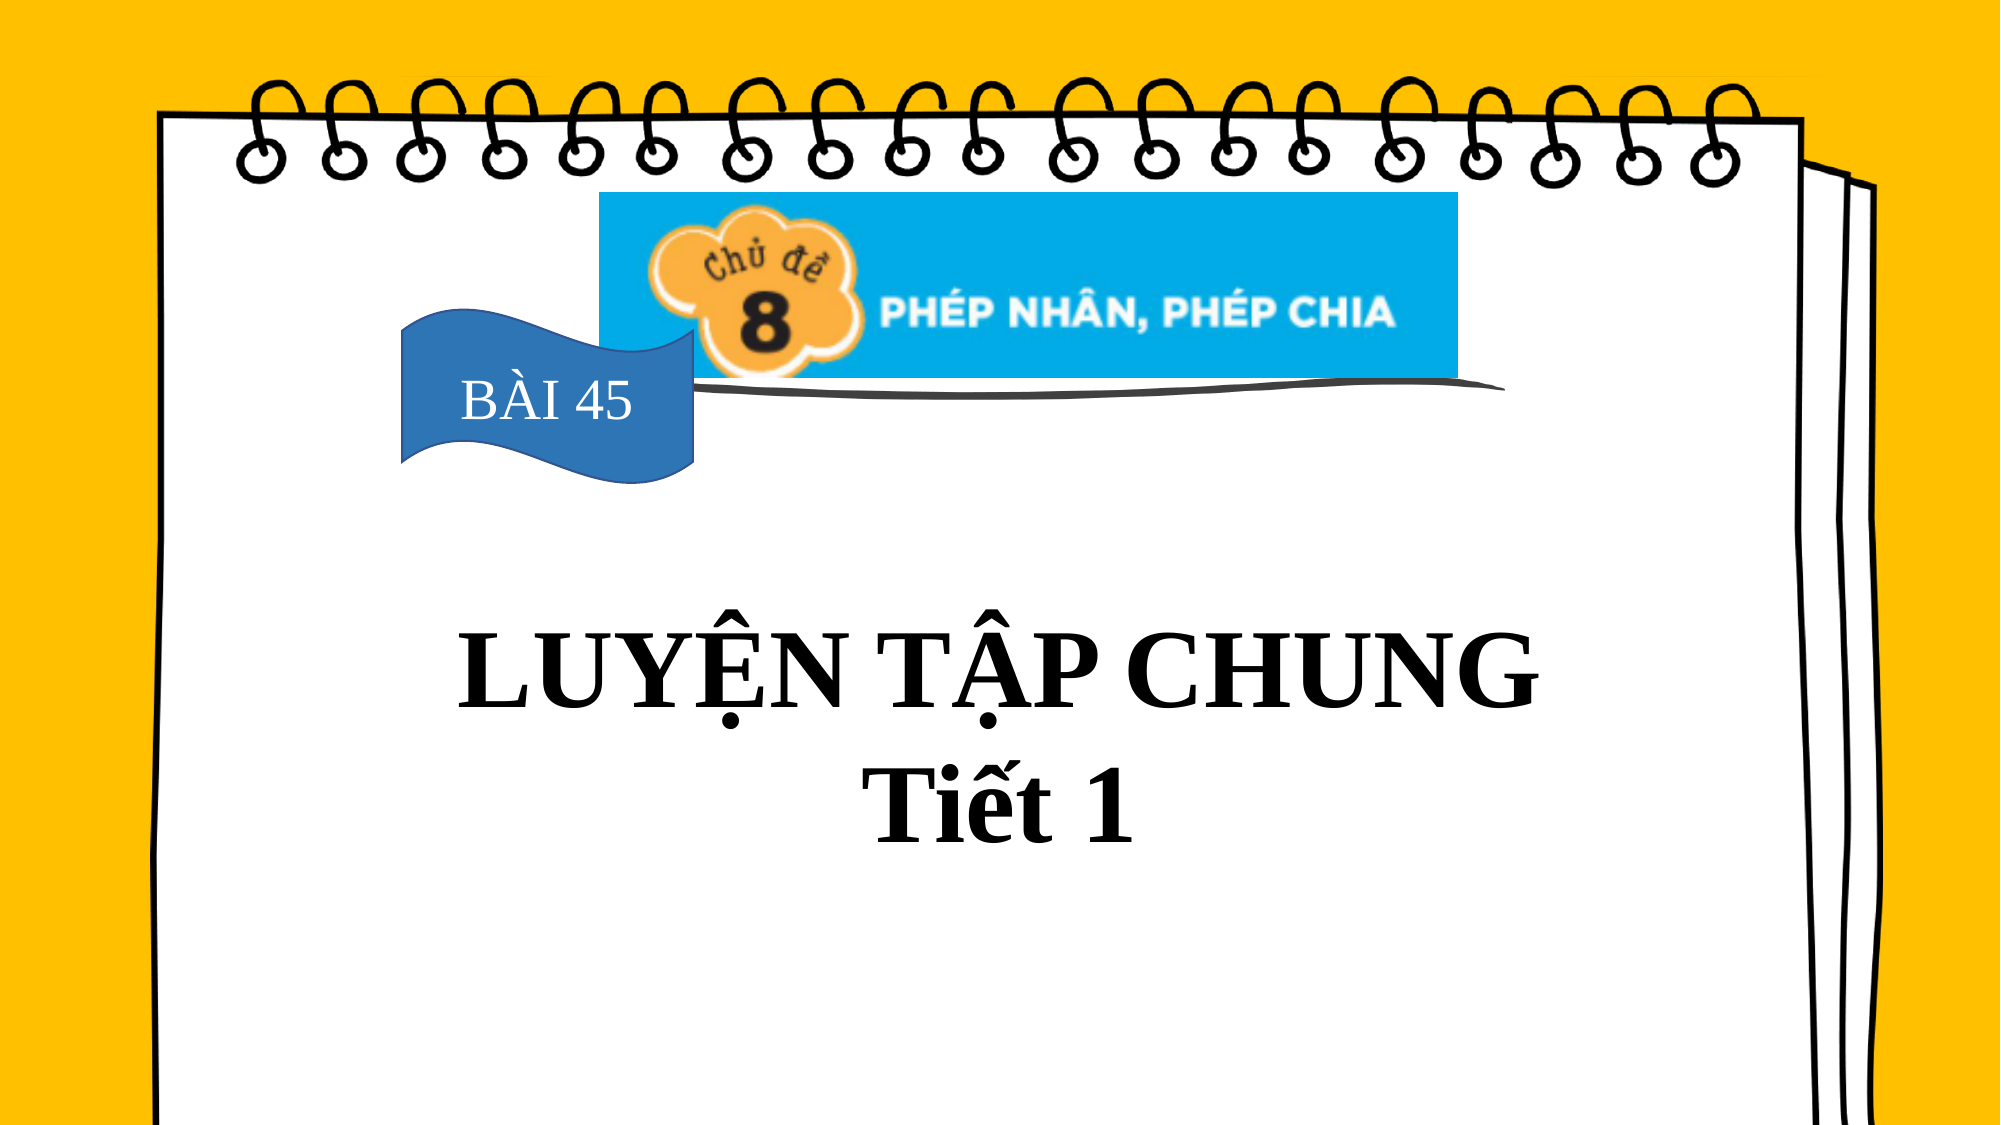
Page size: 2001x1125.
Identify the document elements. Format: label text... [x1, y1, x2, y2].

picture [150, 76, 1883, 1125]
text_box BÀI 45 [401, 308, 694, 484]
text_box LUYỆN TẬP CHUNG Tiết 1 [228, 587, 1772, 873]
